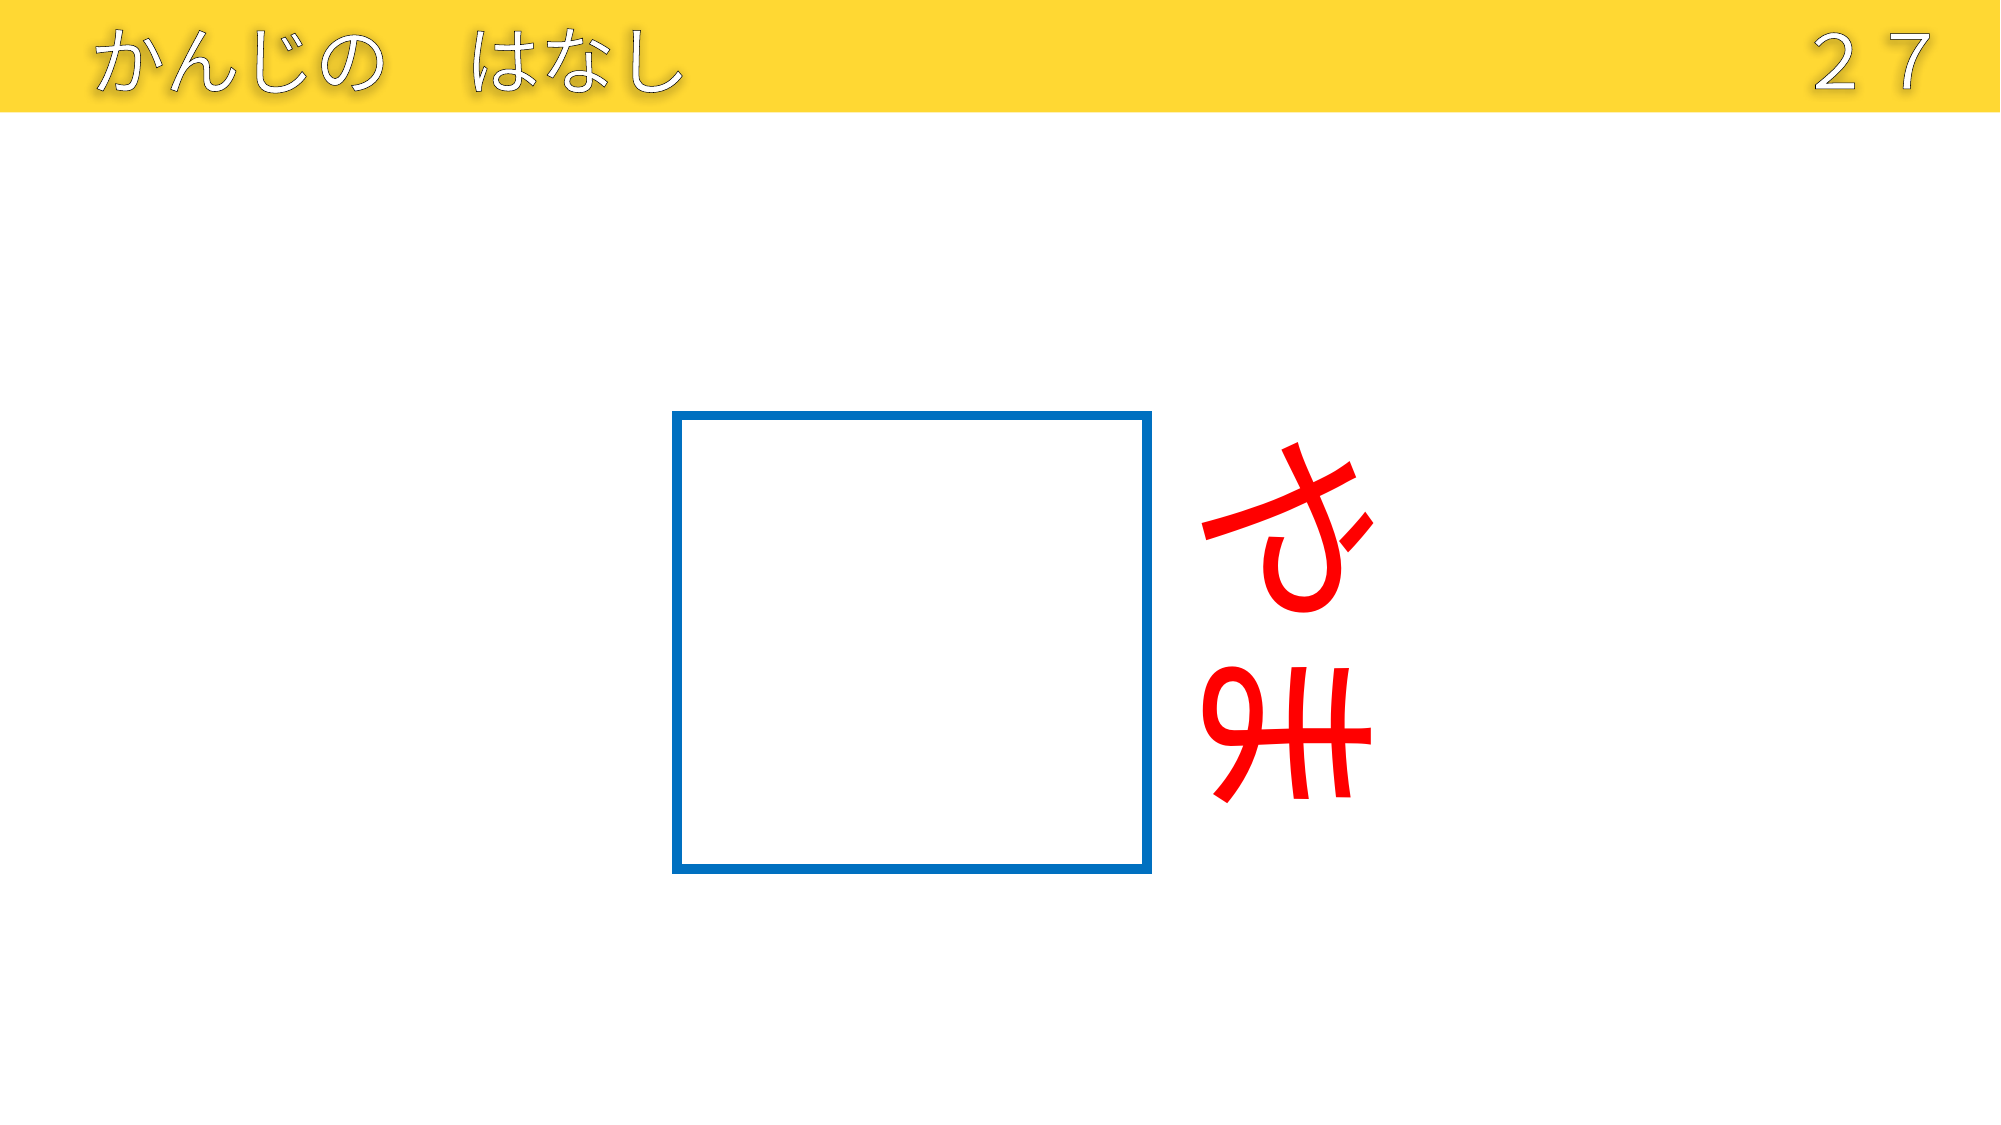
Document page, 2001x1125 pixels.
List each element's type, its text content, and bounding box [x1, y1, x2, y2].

text_box 山 [669, 371, 1206, 1125]
text_box かんじの はなし [75, 6, 787, 112]
text_box やま [1206, 415, 1420, 835]
text_box ２７ [1782, 6, 1963, 112]
text_box [676, 415, 1148, 870]
text_box [0, 0, 2000, 113]
